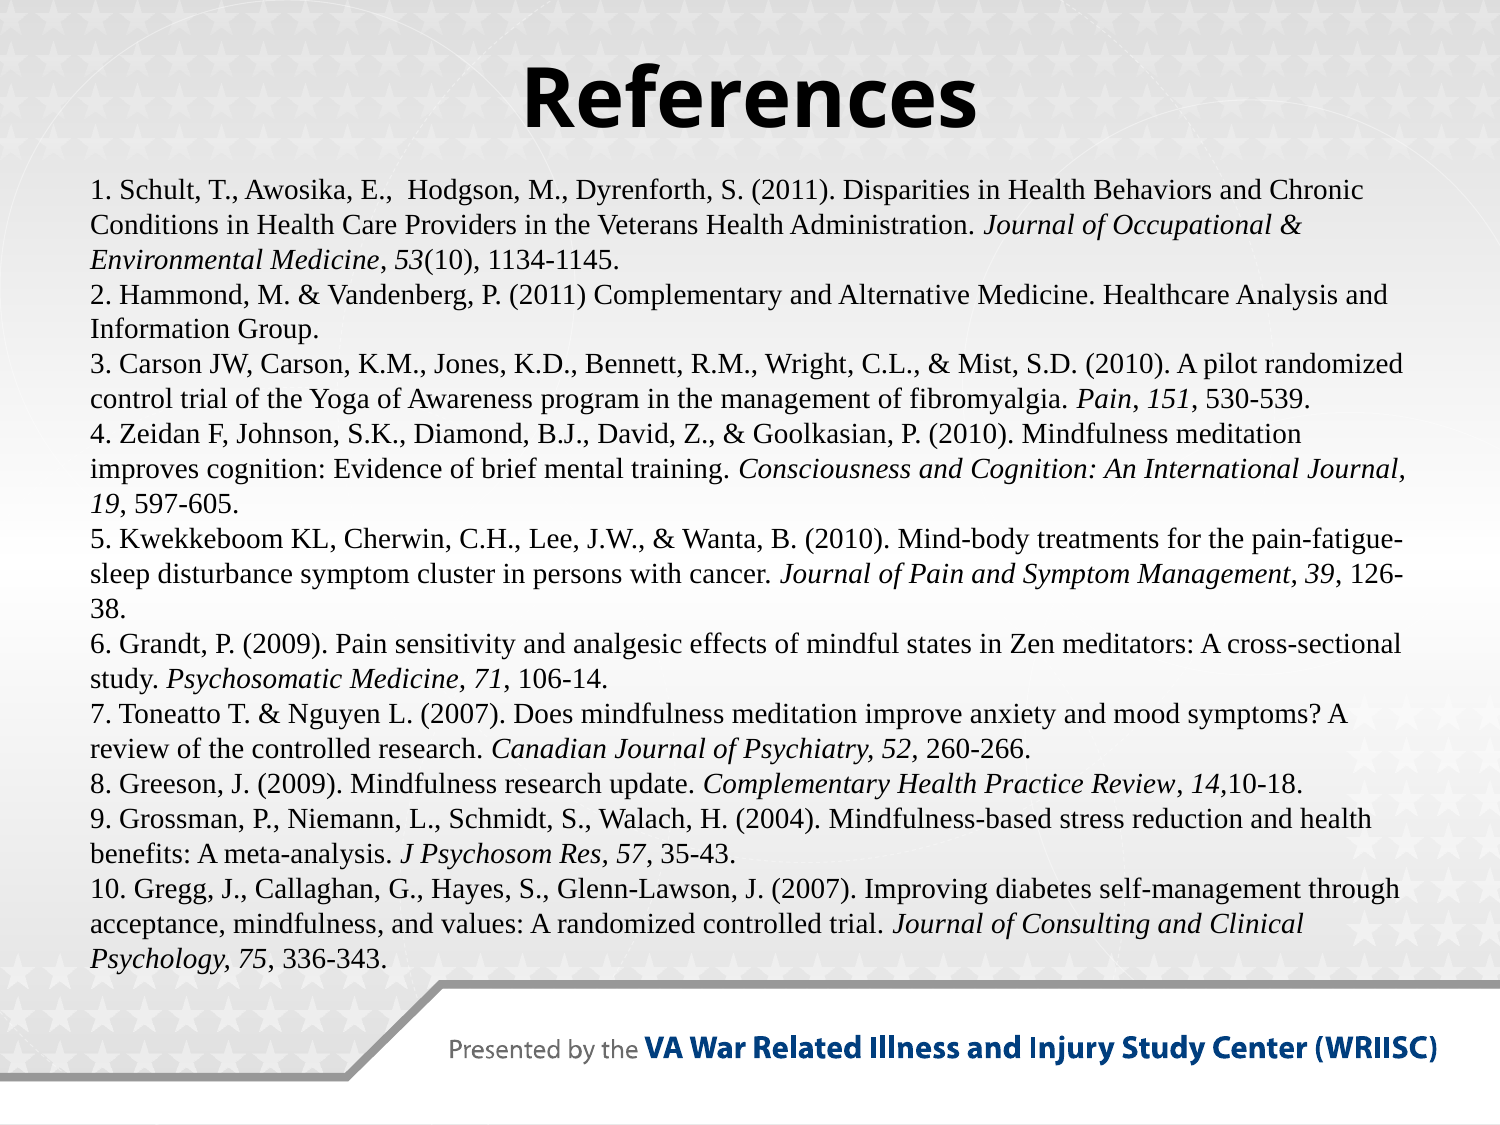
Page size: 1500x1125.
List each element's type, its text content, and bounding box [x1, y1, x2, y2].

list 1. Schult, T., Awosika, E., Hodgson, M., Dyrenforth, S. (2011). Disparities in Health Behaviors and Chronic Conditions in Health Care Providers in the Veterans Health Administration. Journal of Occupational & Environmental Medicine, 53(10), 1134-1145. 2. Hammond, M. & Vandenberg, P. (2011) Complementary and Alternative Medicine. Healthcare Analysis and Information Group. 3. Carson JW, Carson, K.M., Jones, K.D., Bennett, R.M., Wright, C.L., & Mist, S.D. (2010). A pilot randomized control trial of the Yoga of Awareness program in the management of fibromyalgia. Pain, 151, 530-539. 4. Zeidan F, Johnson, S.K., Diamond, B.J., David, Z., & Goolkasian, P. (2010). Mindfulness meditation improves cognition: Evidence of brief mental training. Consciousness and Cognition: An International Journal, 19, 597-605. 5. Kwekkeboom KL, Cherwin, C.H., Lee, J.W., & Wanta, B. (2010). Mind-body treatments for the pain-fatigue-sleep disturbance symptom cluster in persons with cancer. Journal of Pain and Symptom Management, 39, 126-38. 6. Grandt, P. (2009). Pain sensitivity and analgesic effects of mindful states in Zen meditators: A cross-sectional study. Psychosomatic Medicine, 71, 106-14. 7. Toneatto T. & Nguyen L. (2007). Does mindfulness meditation improve anxiety and mood symptoms? A review of the controlled research. Canadian Journal of Psychiatry, 52, 260-266. 8. Greeson, J. (2009). Mindfulness research update. Complementary Health Practice Review, 14,10-18. 9. Grossman, P., Niemann, L., Schmidt, S., Walach, H. (2004). Mindfulness-based stress reduction and health benefits: A meta-analysis. J Psychosom Res, 57, 35-43. 10. Gregg, J., Callaghan, G., Hayes, S., Glenn-Lawson, J. (2007). Improving diabetes self-management through acceptance, mindfulness, and values: A randomized controlled trial. Journal of Consulting and Clinical Psychology, 75, 336-343. [74, 162, 1426, 906]
title References [74, 0, 1426, 162]
